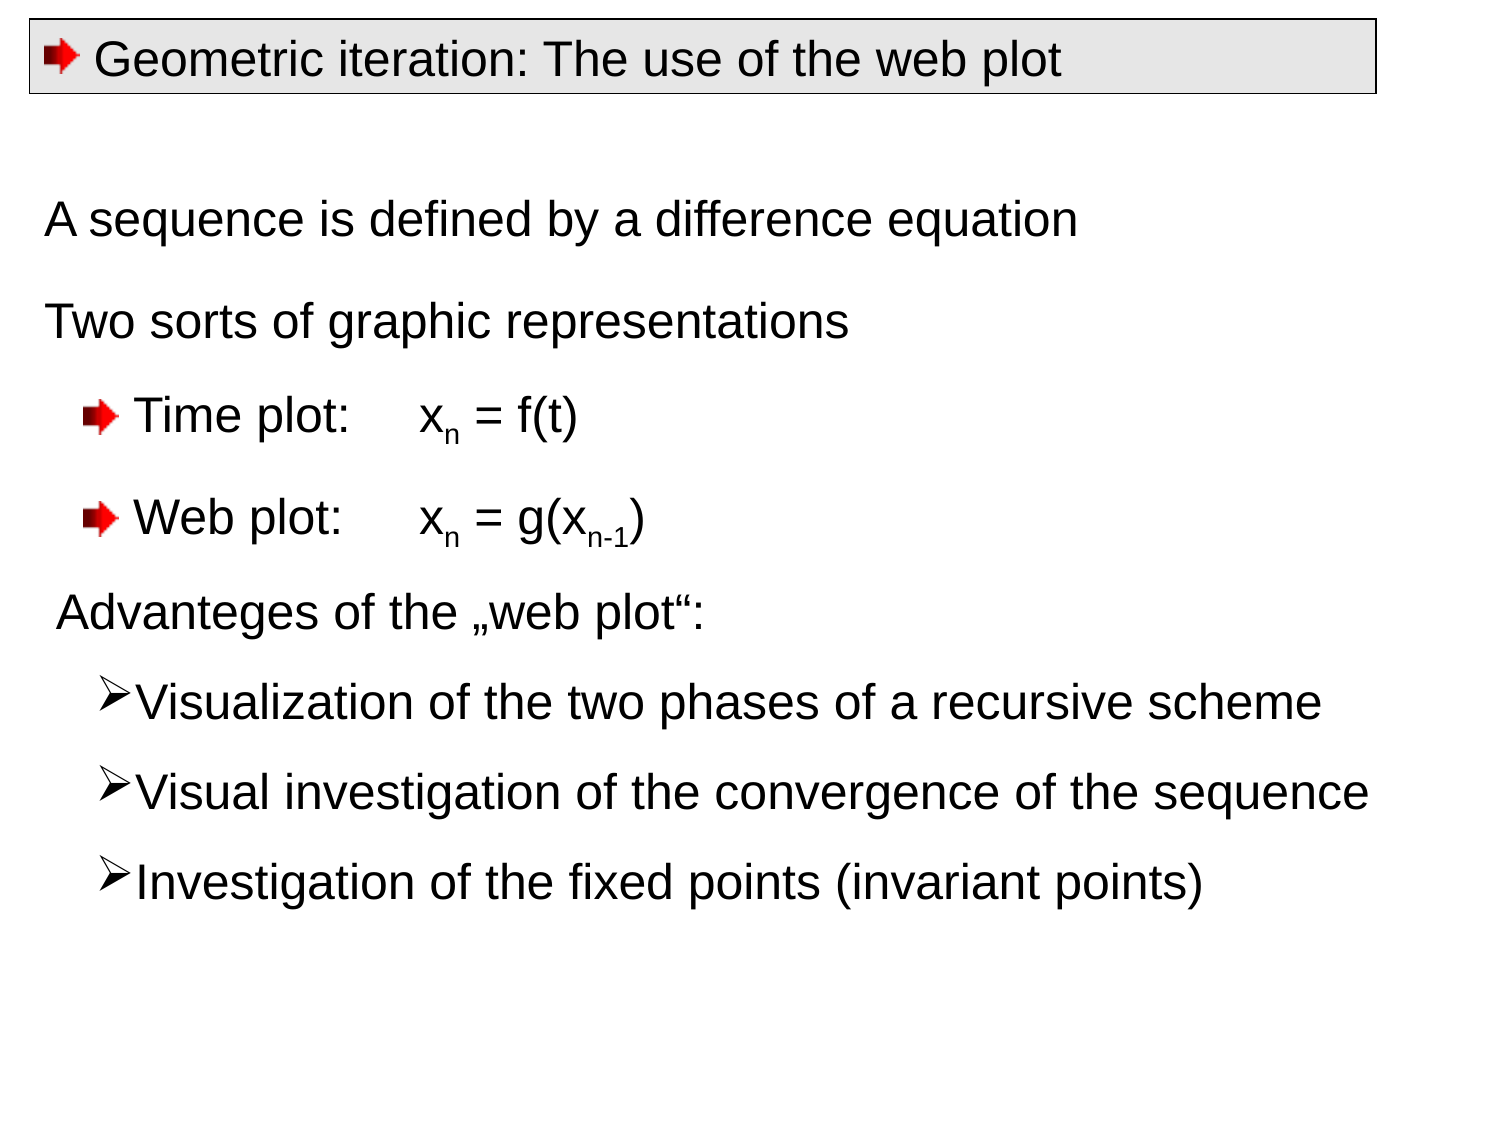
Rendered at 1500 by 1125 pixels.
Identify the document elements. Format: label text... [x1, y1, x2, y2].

picture [83, 501, 119, 537]
text_box Two sorts of graphic representations Time plot: xn = f(t) Web plot: xn = g(xn-1) [29, 250, 1294, 561]
text_box A sequence is defined by a difference equation [29, 148, 1294, 250]
text_box Advanteges of the „web plot“: Visualization of the two phases of a recursive scheme Visual investigation of the convergence of the sequence Investigation of the fixed points (invariant points) [41, 541, 1459, 1007]
picture [83, 399, 119, 435]
picture [44, 38, 80, 74]
text_box Geometric iteration: The use of the web plot [29, 18, 1376, 94]
